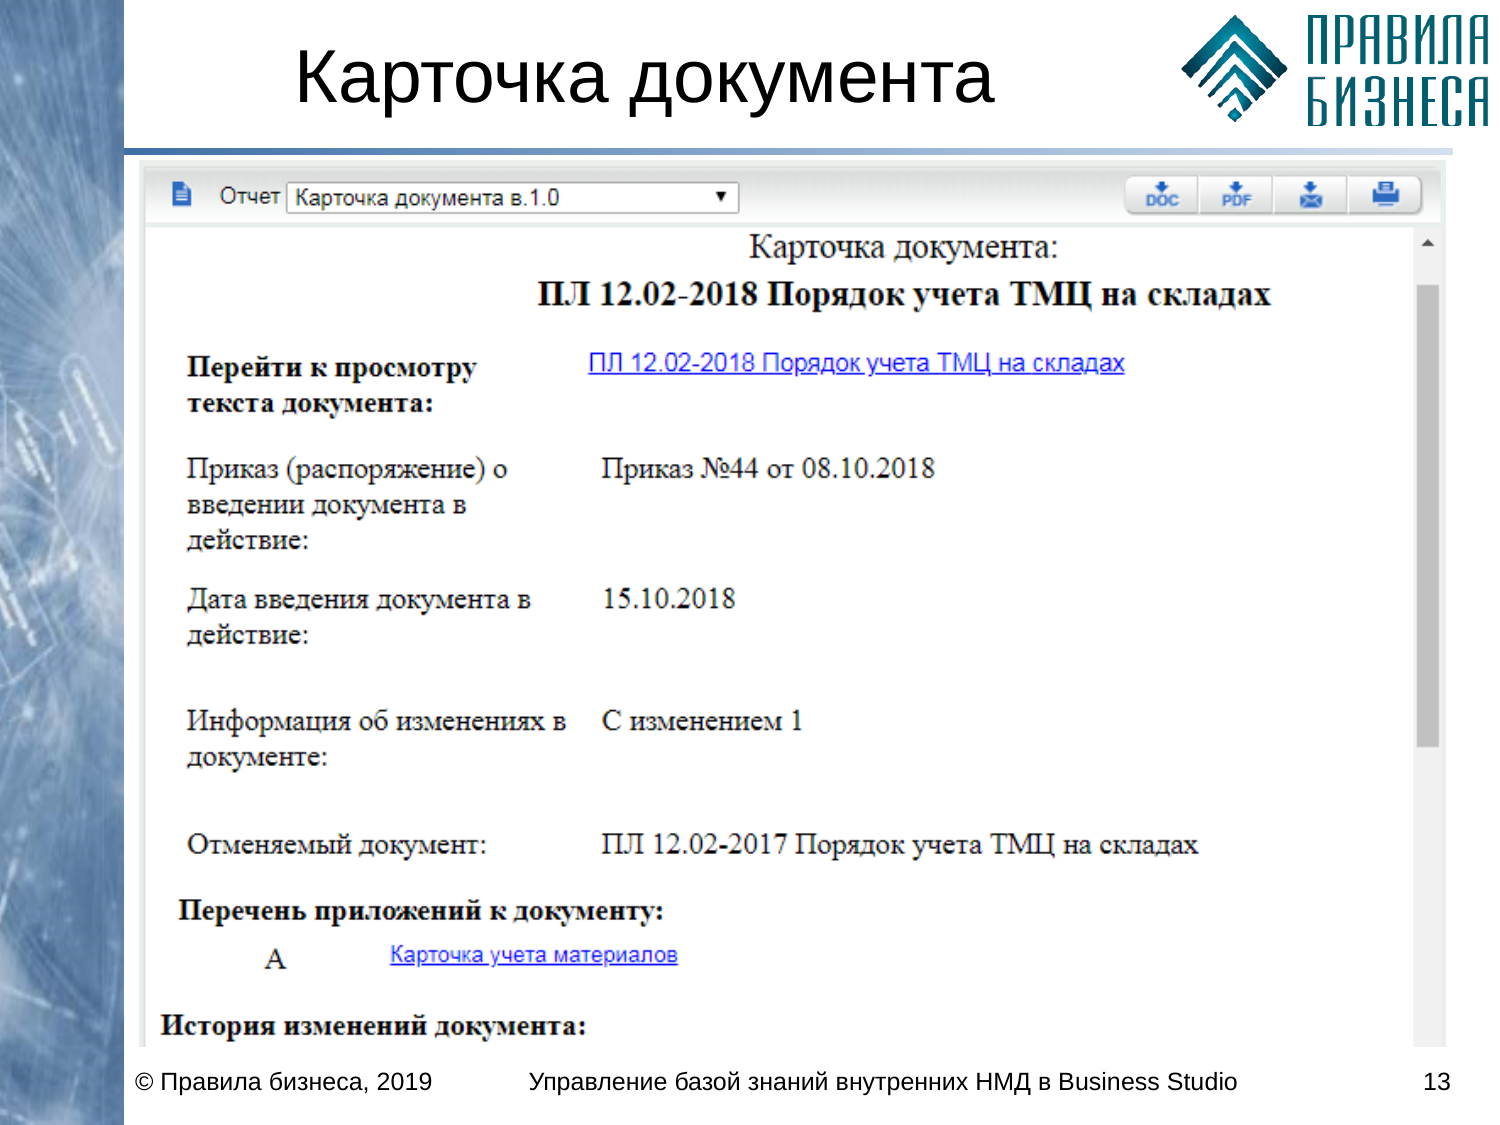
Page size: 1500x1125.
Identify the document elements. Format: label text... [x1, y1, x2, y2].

title Карточка документа [127, 7, 1164, 138]
footer Управление базой знаний внутренних НМД в Business Studio [513, 1057, 1353, 1118]
slide_number 13 [1408, 1057, 1484, 1118]
picture [139, 160, 1446, 1047]
slide_number © Правила бизнеса, 2019 [120, 1057, 486, 1118]
picture [0, 0, 124, 1125]
